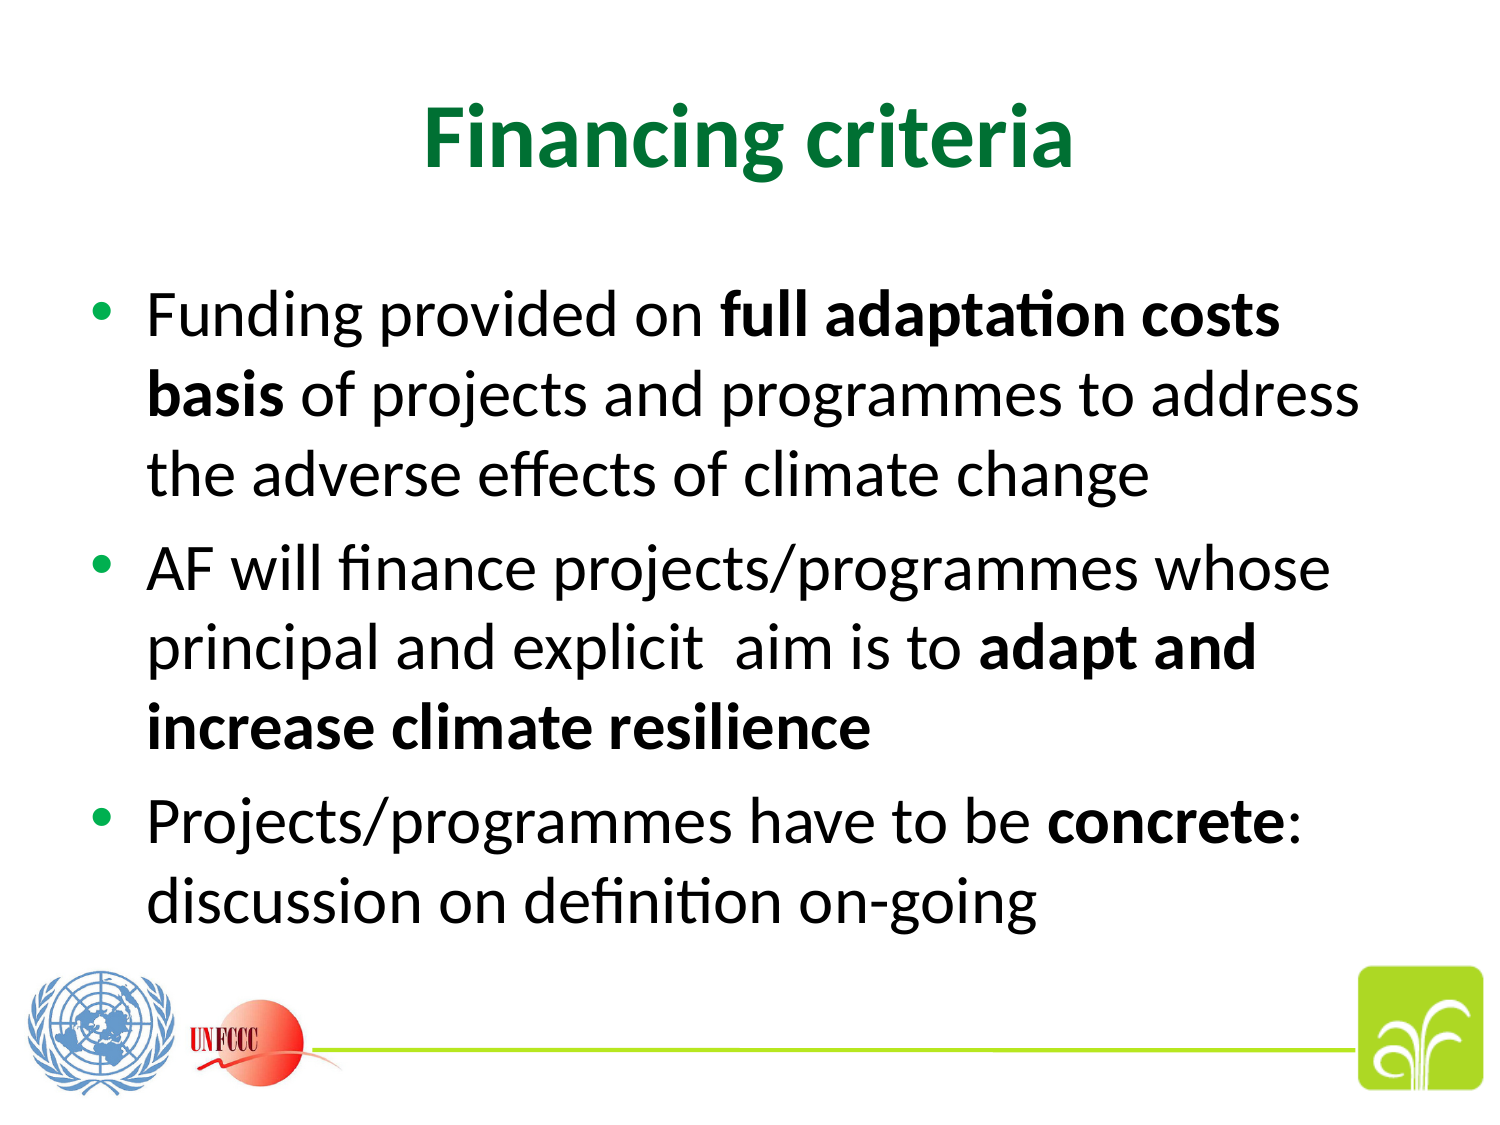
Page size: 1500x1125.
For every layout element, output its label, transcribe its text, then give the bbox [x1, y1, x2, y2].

picture [1324, 948, 1500, 1105]
title Financing criteria [74, 37, 1426, 226]
picture [24, 962, 351, 1106]
list Funding provided on full adaptation costs basis of projects and programmes to address the adverse effects of climate change AF will finance projects/programmes whose principal and explicit aim is to adapt and increase climate resilience Projects/programmes have to be concrete: discussion on definition on-going [74, 262, 1426, 1006]
